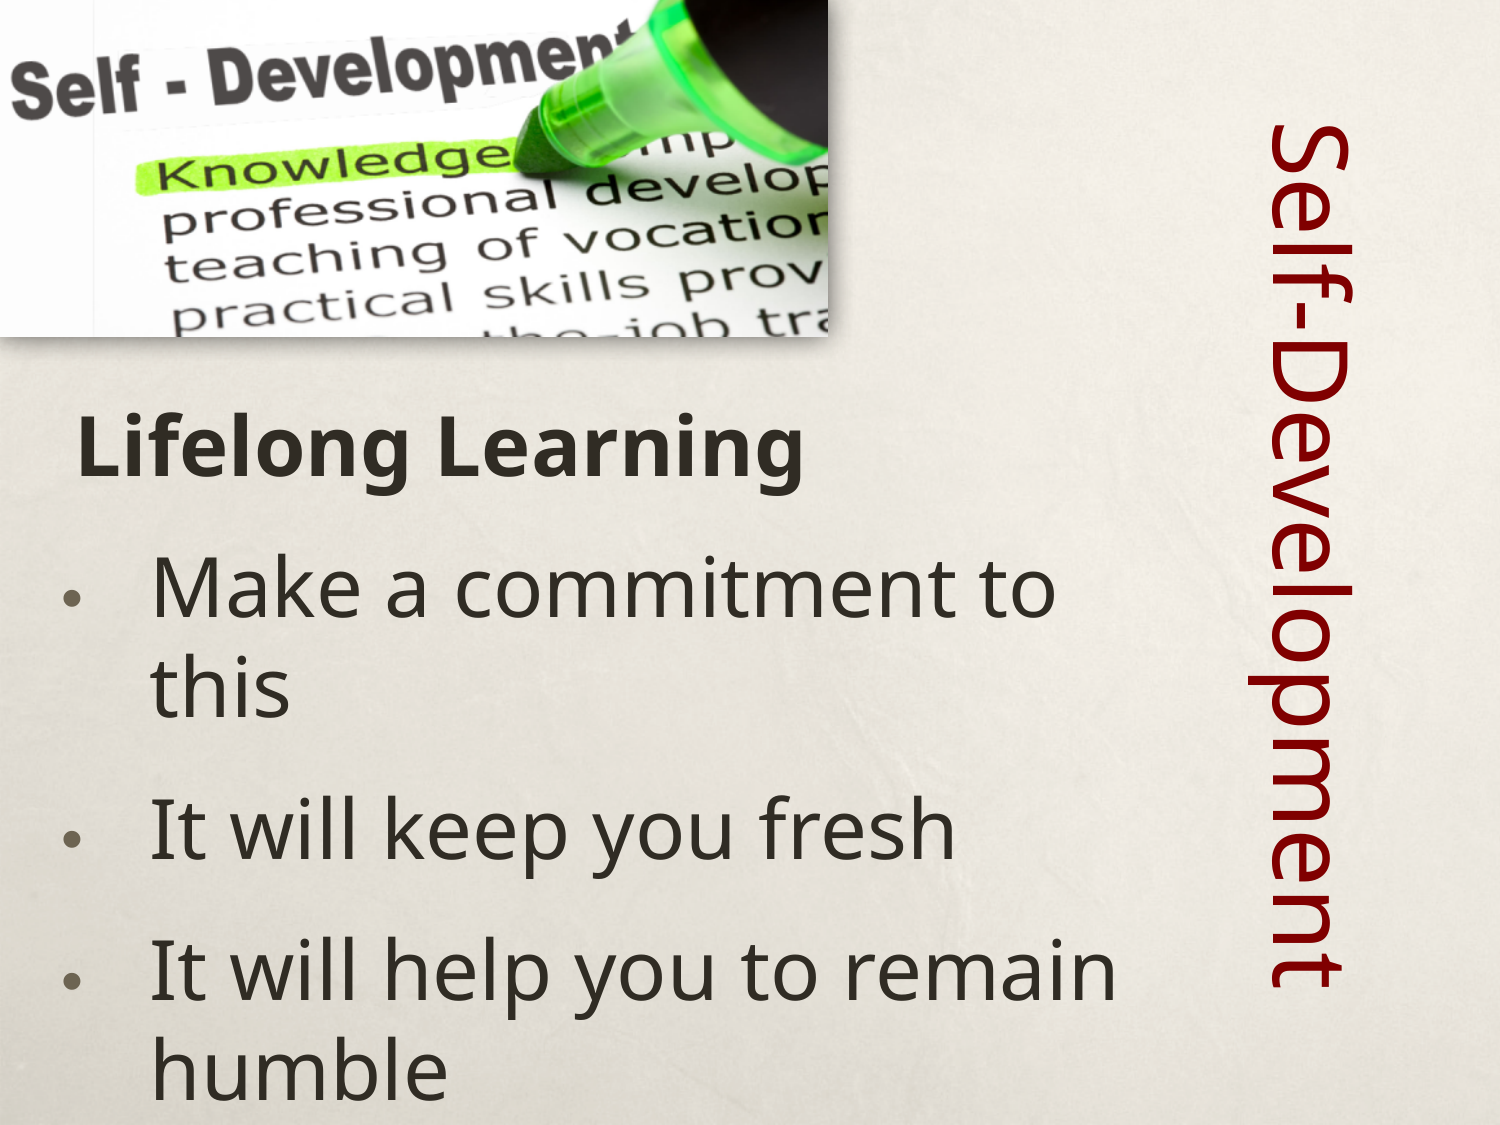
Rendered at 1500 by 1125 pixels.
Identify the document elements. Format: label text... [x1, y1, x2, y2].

title Self-Development [1245, 68, 1437, 1005]
list Lifelong Learning Make a commitment to this It will keep you fresh It will help you to remain humble [59, 336, 1180, 1125]
picture [0, 0, 830, 338]
